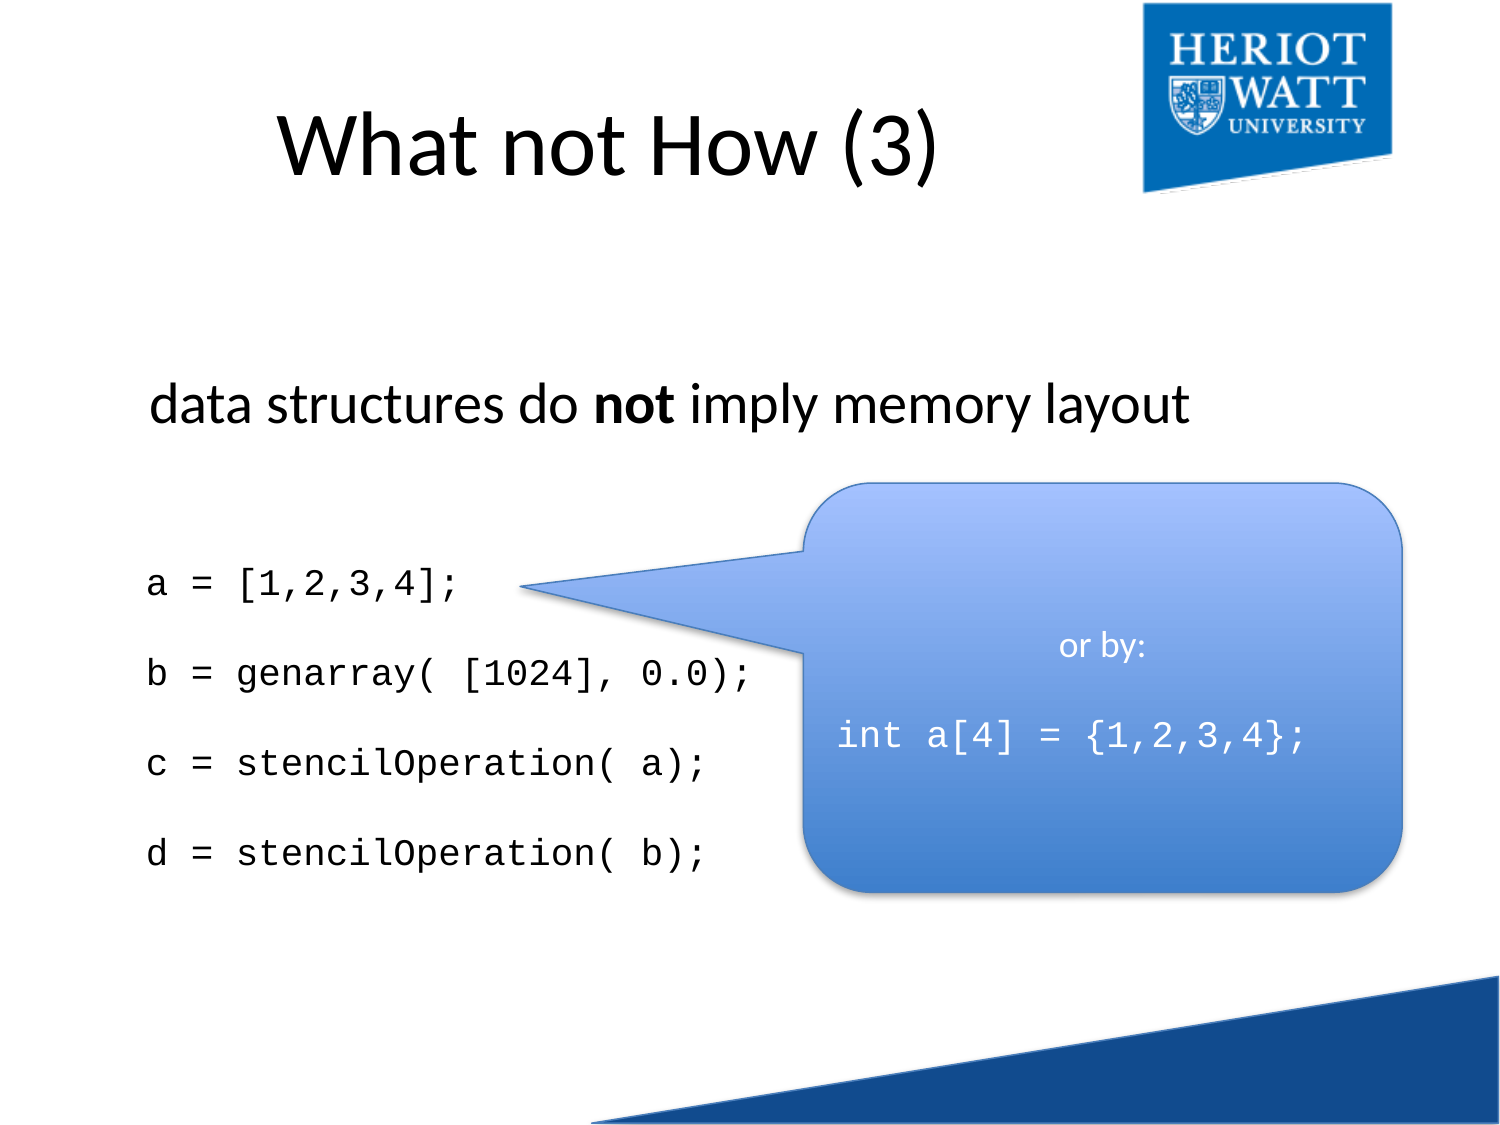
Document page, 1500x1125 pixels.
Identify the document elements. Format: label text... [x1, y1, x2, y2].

text_box or by: int a[4] = {1,2,3,4}; [519, 482, 1403, 894]
title What not How (3) [75, 45, 1144, 233]
text_box data structures do not imply memory layout [135, 358, 1205, 442]
text_box a = [1,2,3,4]; b = genarray( [1024], 0.0); c = stencilOperation( a); d = stencilOperation( b); [132, 551, 767, 880]
